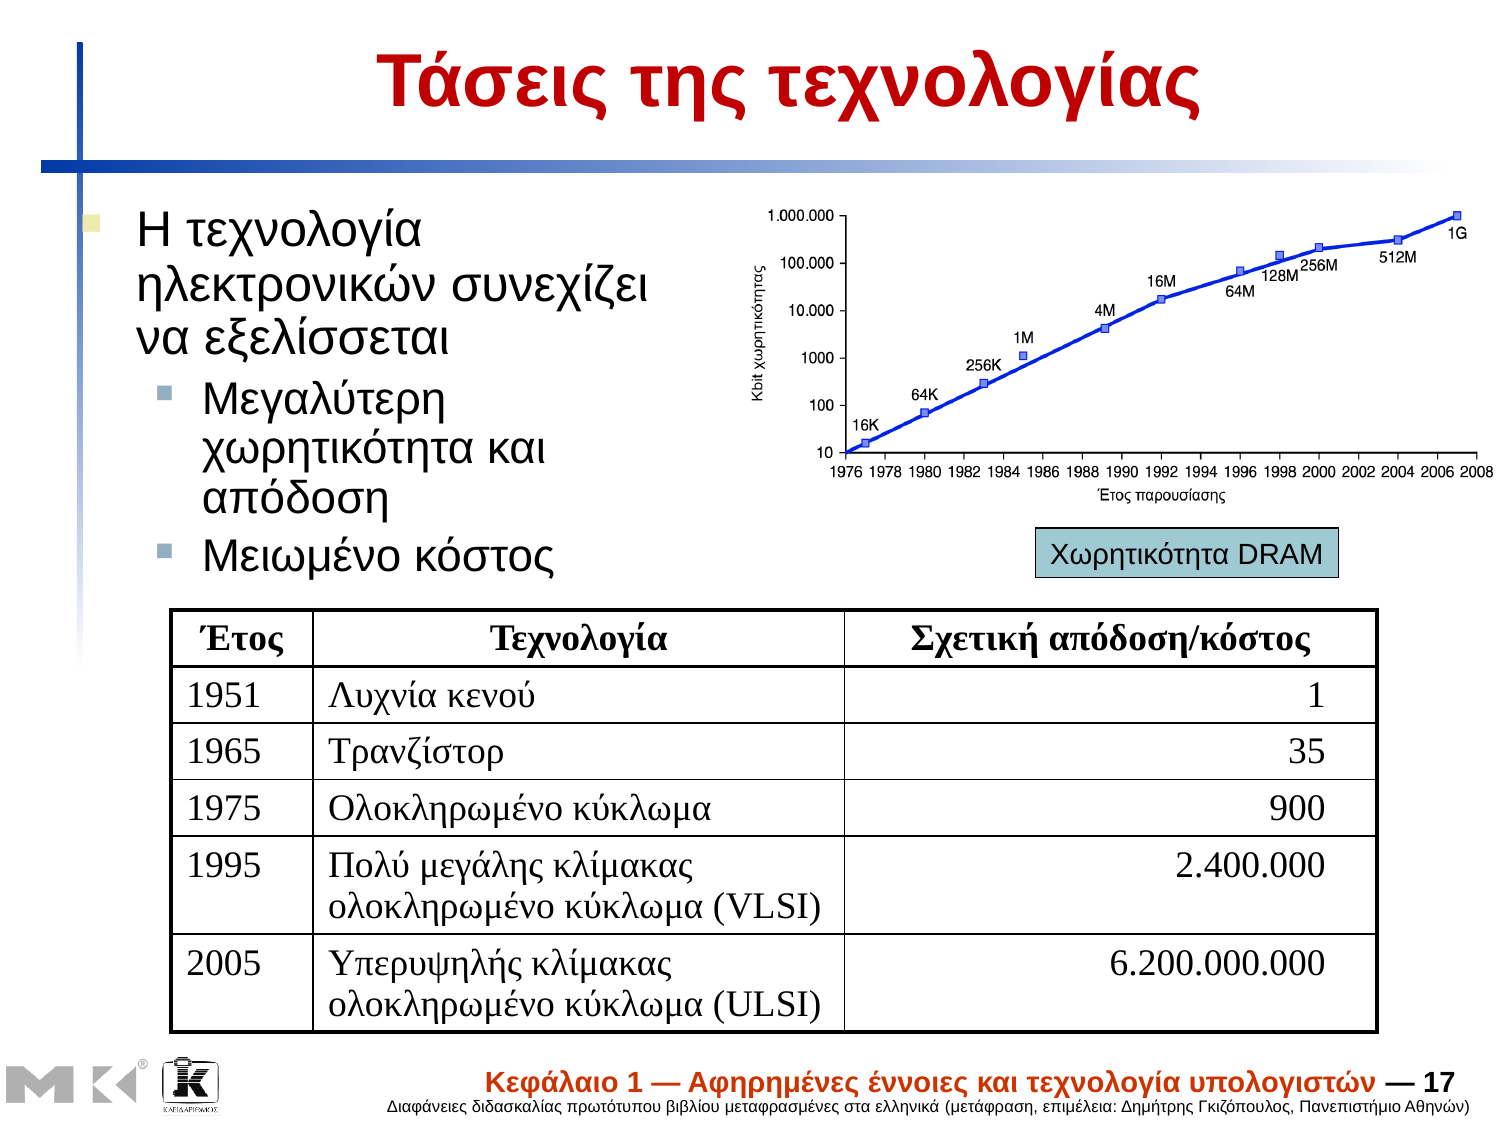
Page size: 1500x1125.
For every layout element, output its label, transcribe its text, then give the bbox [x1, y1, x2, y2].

table_cell [1341, 724, 1375, 779]
text_box Χωρητικότητα DRAM [1035, 527, 1339, 578]
table_cell 35 [845, 724, 1341, 779]
table_cell 1965 [173, 724, 312, 779]
table_header Σχετική απόδοση/κόστος [845, 612, 1375, 665]
table_cell 900 [845, 780, 1341, 835]
table_cell 1 [845, 668, 1341, 722]
table_cell Ολοκληρωμένο κύκλωμα [314, 780, 844, 835]
table_header Έτος [173, 612, 312, 665]
table_cell Πολύ μεγάλης κλίμακας ολοκληρωμένο κύκλωμα (VLSI) [314, 837, 844, 933]
table_cell 2.400.000 [845, 837, 1341, 933]
table_cell 6.200.000.000 [845, 935, 1341, 1030]
table_cell [1341, 780, 1375, 835]
list Η τεχνολογία ηλεκτρονικών συνεχίζει να εξελίσσεται Μεγαλύτερη χωρητικότητα και απόδοση Μειωμένο κόστος [64, 196, 727, 528]
footer Κεφάλαιο 1 — Αφηρημένες έννοιες και τεχνολογία υπολογιστών — 17 [277, 1046, 1471, 1106]
table_cell Τρανζίστορ [314, 724, 844, 779]
table_cell 1975 [173, 780, 312, 835]
picture [749, 207, 1495, 505]
table_cell 2005 [173, 935, 312, 1030]
table_cell 1951 [173, 668, 312, 722]
table_cell [1341, 668, 1375, 722]
table_cell [1341, 837, 1375, 933]
table_cell Λυχνία κενού [314, 668, 844, 722]
title Τάσεις της τεχνολογίας [111, 23, 1468, 150]
table_cell 1995 [173, 837, 312, 933]
table_header Τεχνολογία [314, 612, 844, 665]
table_cell [1341, 935, 1375, 1030]
picture [5, 1058, 148, 1103]
table_cell Υπερυψηλής κλίμακας ολοκληρωμένο κύκλωμα (ULSI) [314, 935, 844, 1030]
